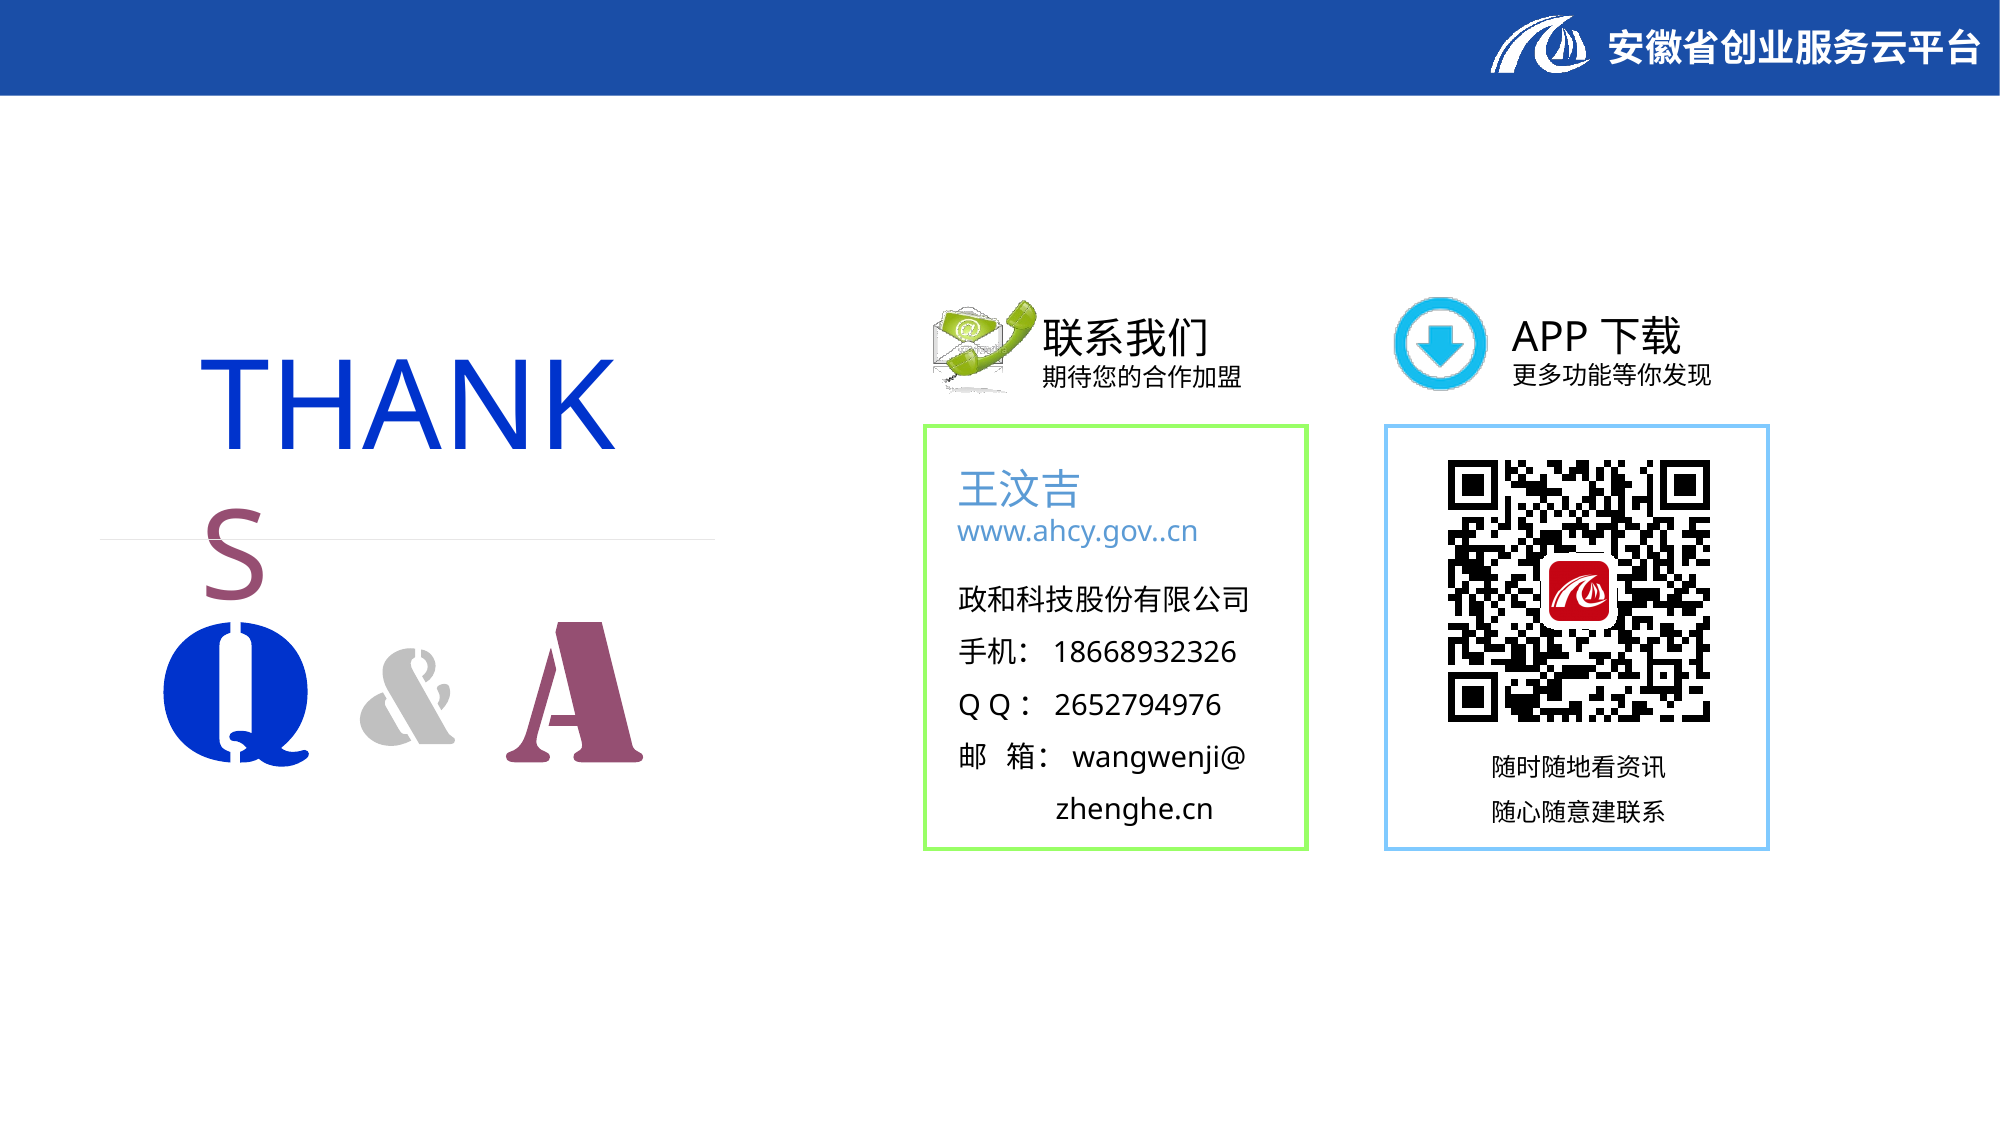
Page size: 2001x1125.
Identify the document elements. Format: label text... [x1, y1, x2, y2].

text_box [163, 622, 644, 767]
text_box THANKS [186, 316, 644, 539]
picture [1475, 0, 1610, 94]
text_box THANKS [186, 540, 644, 622]
picture [1441, 453, 1717, 730]
text_box APP下载 [1505, 302, 1862, 368]
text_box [924, 296, 1333, 850]
picture [1385, 293, 1505, 402]
text_box 更多功能等你发现 [1505, 352, 1774, 398]
text_box [1386, 425, 1768, 850]
